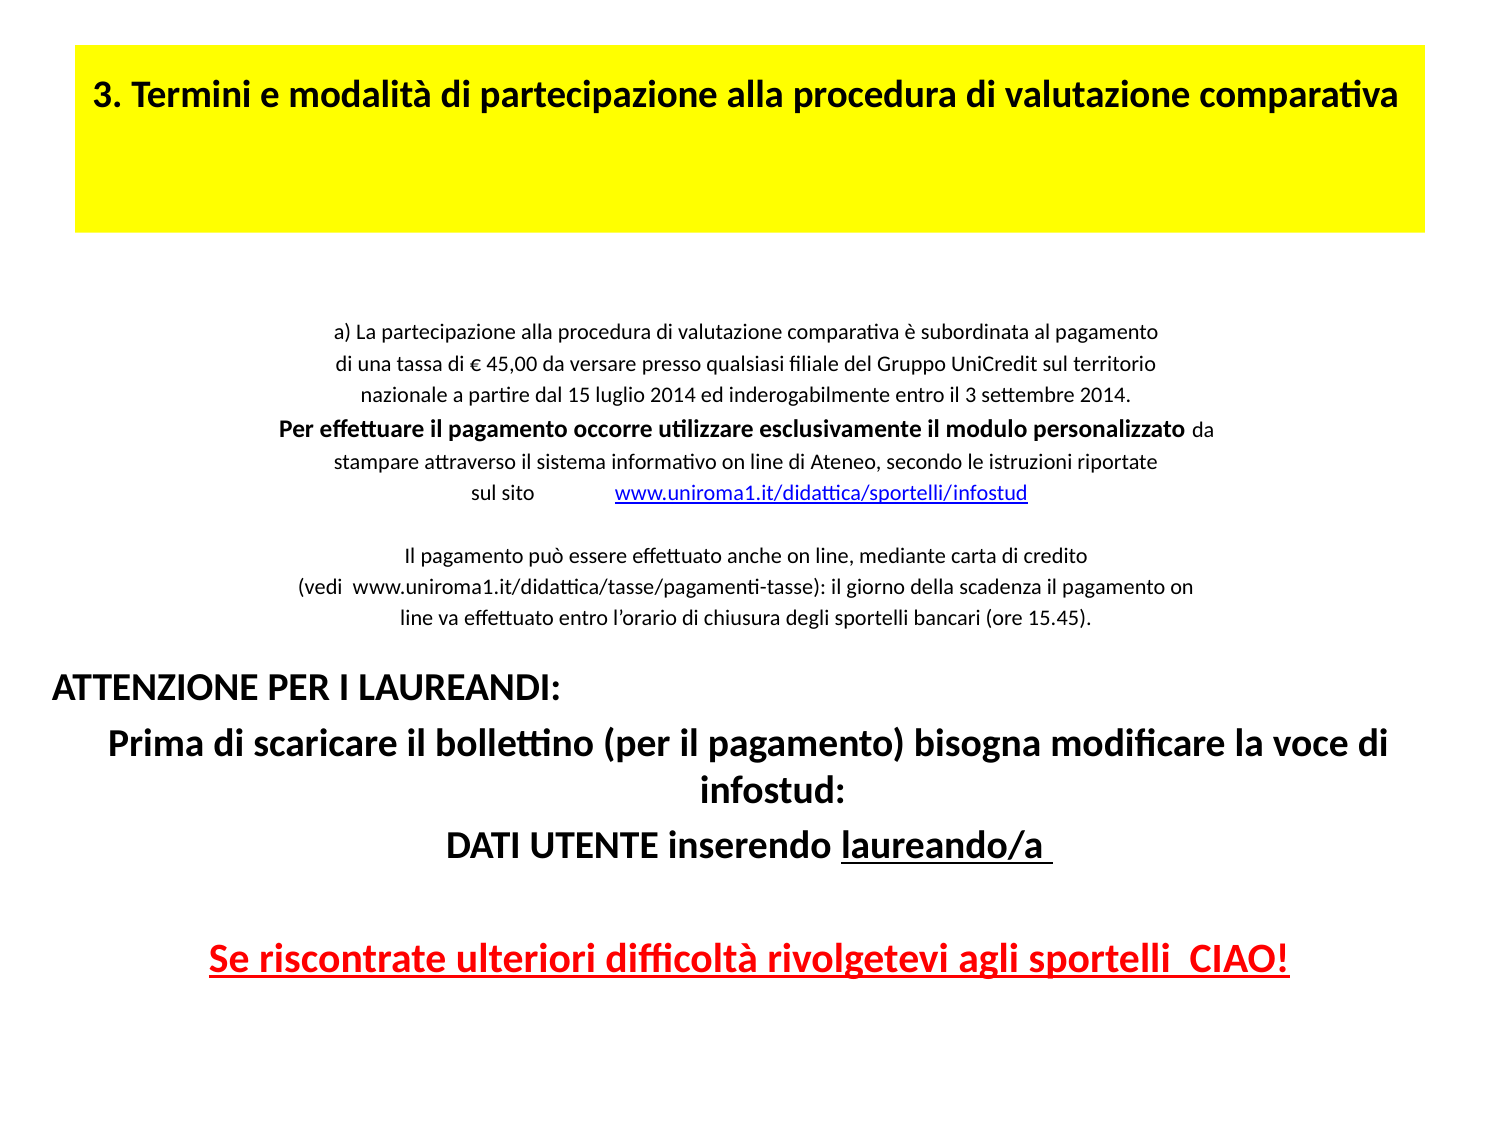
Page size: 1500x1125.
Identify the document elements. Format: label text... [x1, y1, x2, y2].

title 3. Termini e modalità di partecipazione alla procedura di valutazione comparativa [75, 45, 1425, 233]
list a) La partecipazione alla procedura di valutazione comparativa è subordinata al pagamento di una tassa di € 45,00 da versare presso qualsiasi filiale del Gruppo UniCredit sul territorio nazionale a partire dal 15 luglio 2014 ed inderogabilmente entro il 3 settembre 2014. Per effettuare il pagamento occorre utilizzare esclusivamente il modulo personalizzato da stampare attraverso il sistema informativo on line di Ateneo, secondo le istruzioni riportate sul sito www.uniroma1.it/didattica/sportelli/infostud Il pagamento può essere effettuato anche on line, mediante carta di credito (vedi www.uniroma1.it/didattica/tasse/pagamenti-tasse): il giorno della scadenza il pagamento on line va effettuato entro l’orario di chiusura degli sportelli bancari (ore 15.45). ATTENZIONE PER I LAUREANDI: Prima di scaricare il bollettino (per il pagamento) bisogna modificare la voce di infostud: DATI UTENTE inserendo laureando/a Se riscontrate ulteriori difficoltà rivolgetevi agli sportelli CIAO! [36, 262, 1462, 1005]
